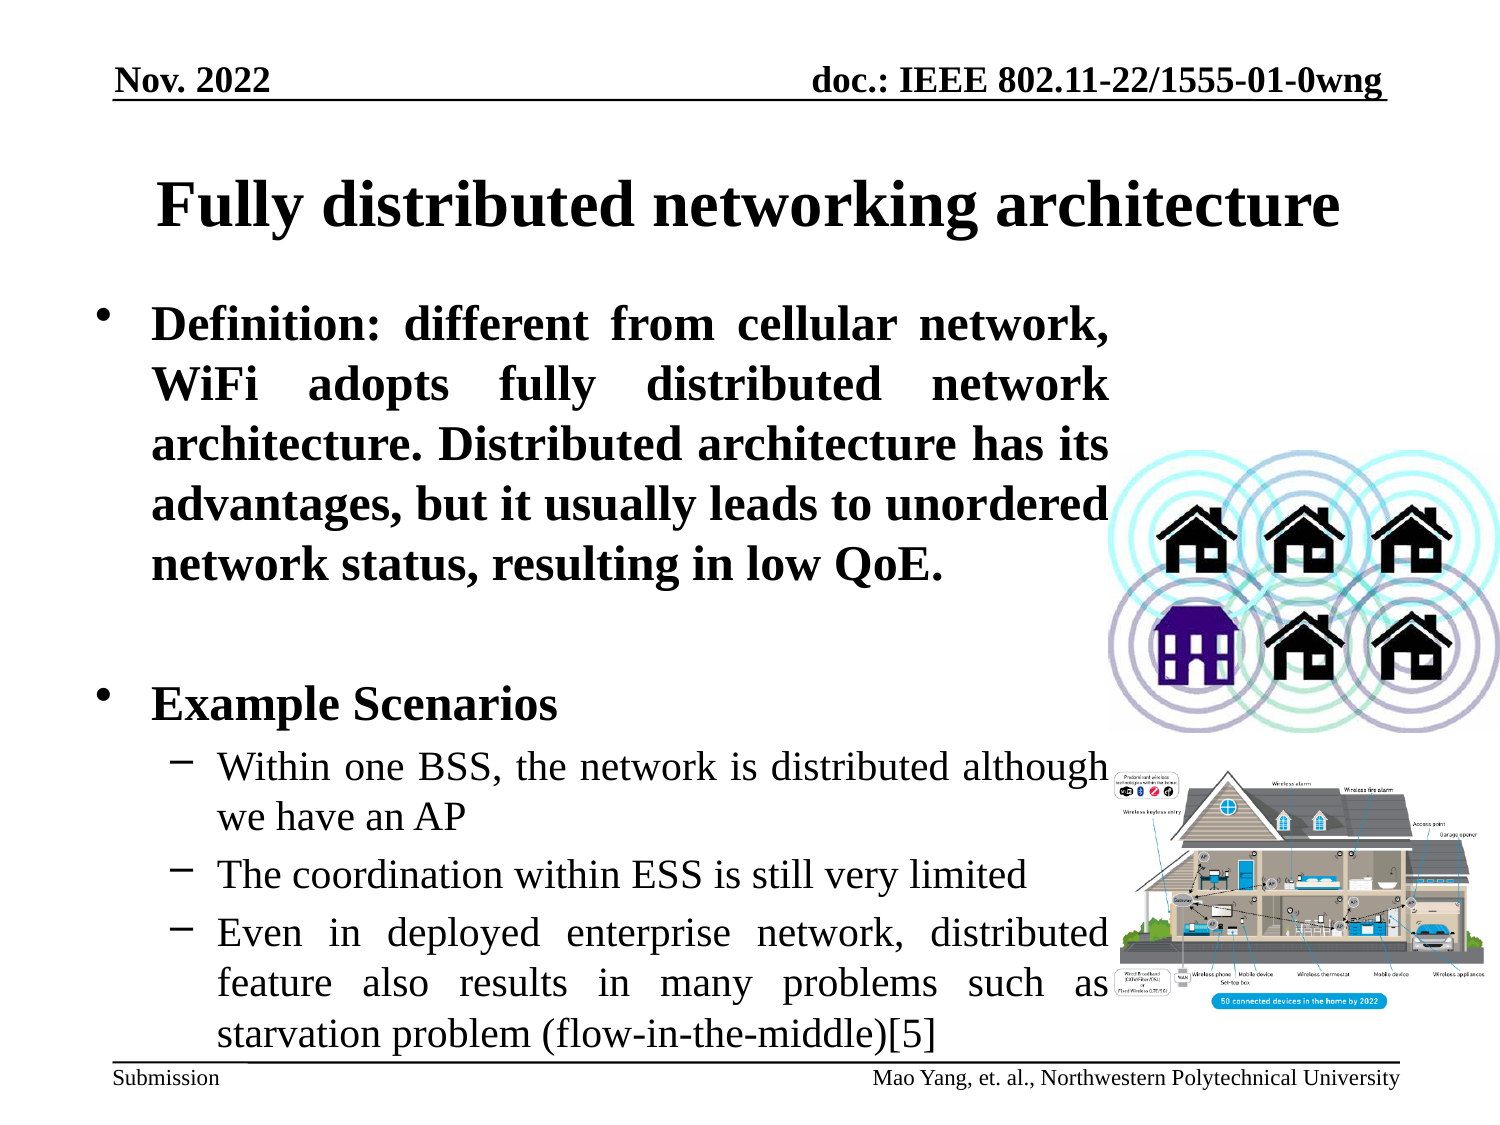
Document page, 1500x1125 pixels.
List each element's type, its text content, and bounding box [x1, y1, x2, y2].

title Fully distributed networking architecture [112, 112, 1388, 288]
picture [1095, 762, 1500, 1034]
picture [1108, 449, 1500, 733]
footer Mao Yang, et. al., Northwestern Polytechnical University [869, 1061, 1402, 1091]
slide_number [114, 54, 272, 101]
list Definition: different from cellular network, WiFi adopts fully distributed network architecture. Distributed architecture has its advantages, but it usually leads to unordered network status, resulting in low QoE. Example Scenarios Within one BSS, the network is distributed although we have an AP The coordination within ESS is still very limited Even in deployed enterprise network, distributed feature also results in many problems such as starvation problem (flow-in-the-middle)[5] [79, 282, 1126, 1063]
